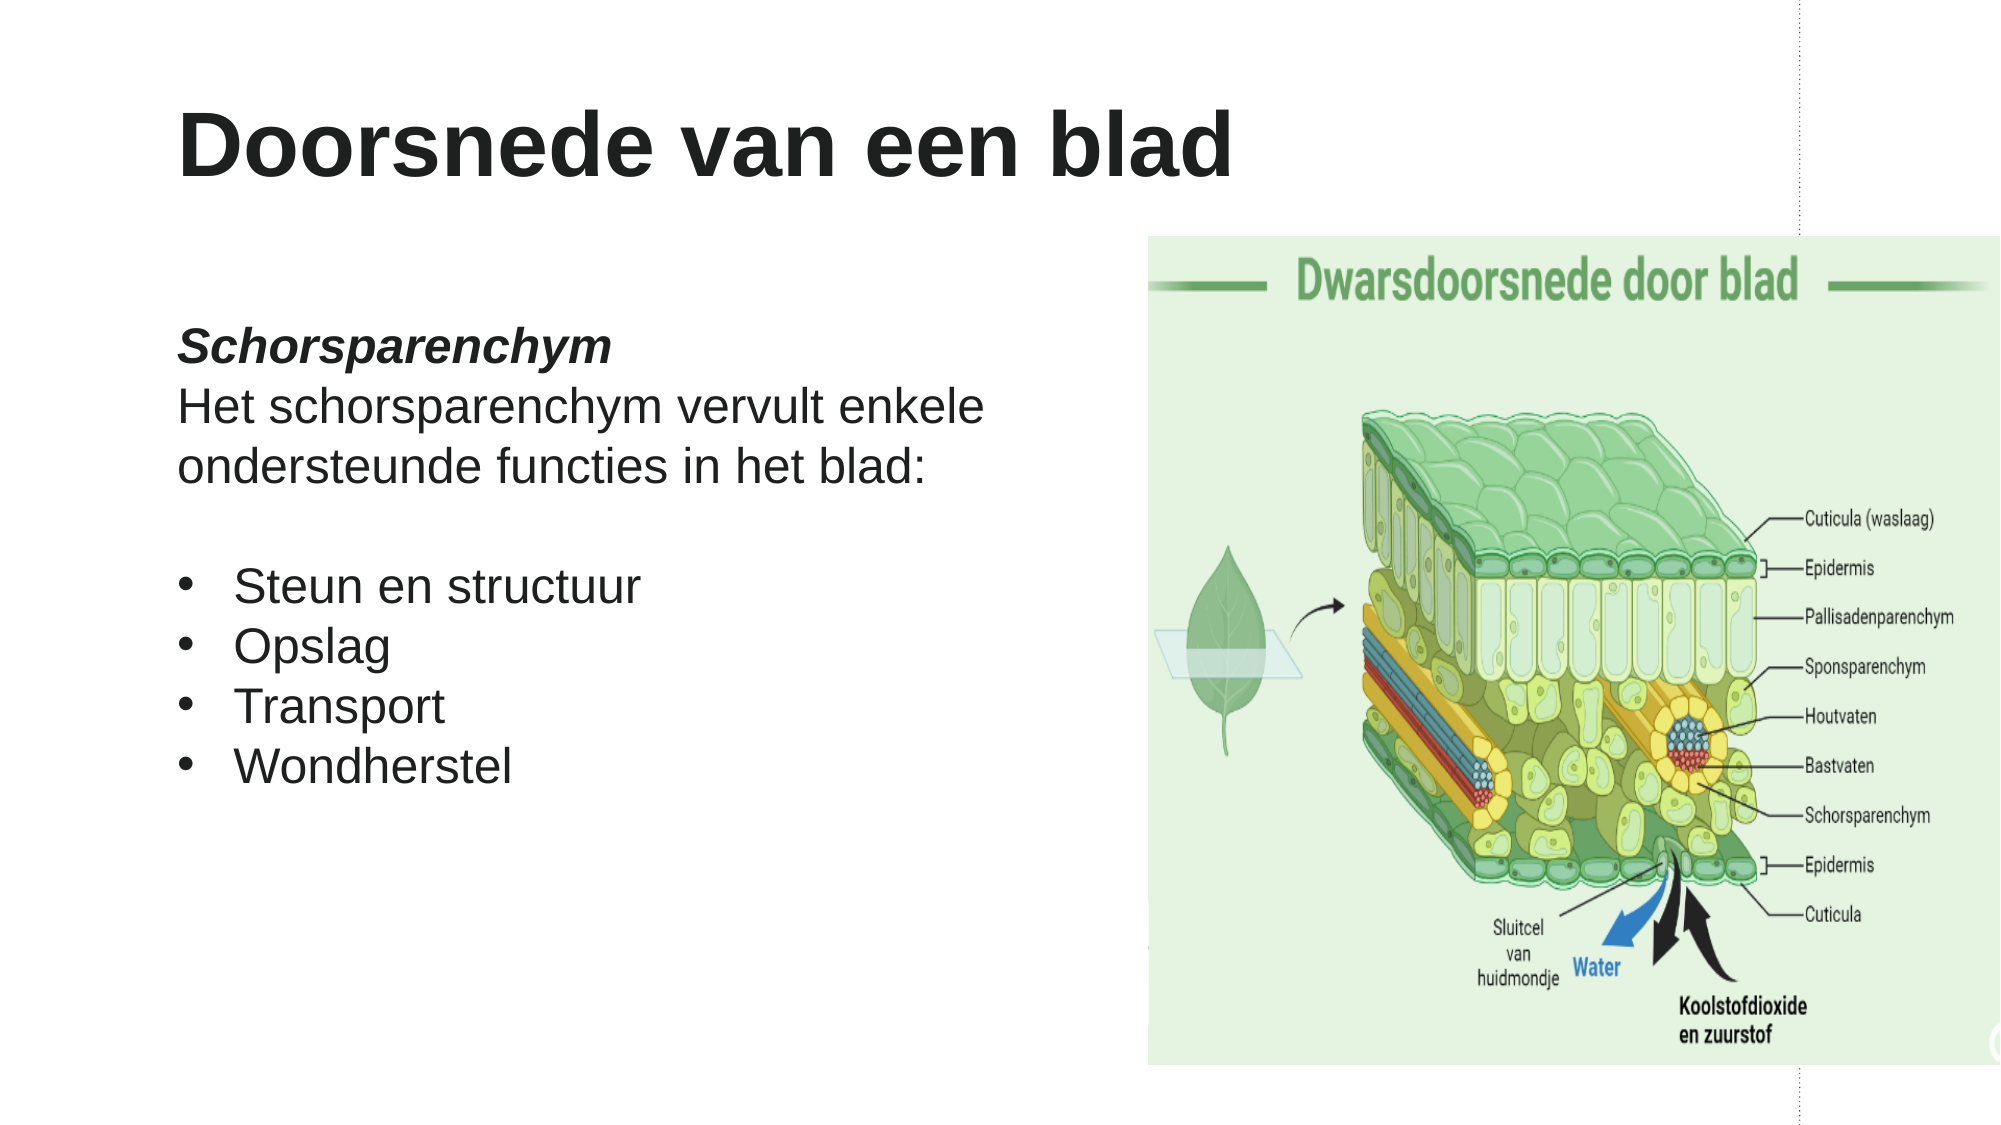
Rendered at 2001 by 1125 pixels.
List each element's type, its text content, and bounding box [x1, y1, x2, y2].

picture [1148, 0, 2001, 1125]
list Schorsparenchym Het schorsparenchym vervult enkele ondersteunde functies in het blad: Steun en structuur Opslag Transport Wondherstel [177, 313, 1149, 1091]
title Doorsnede van een blad [177, 97, 1471, 261]
